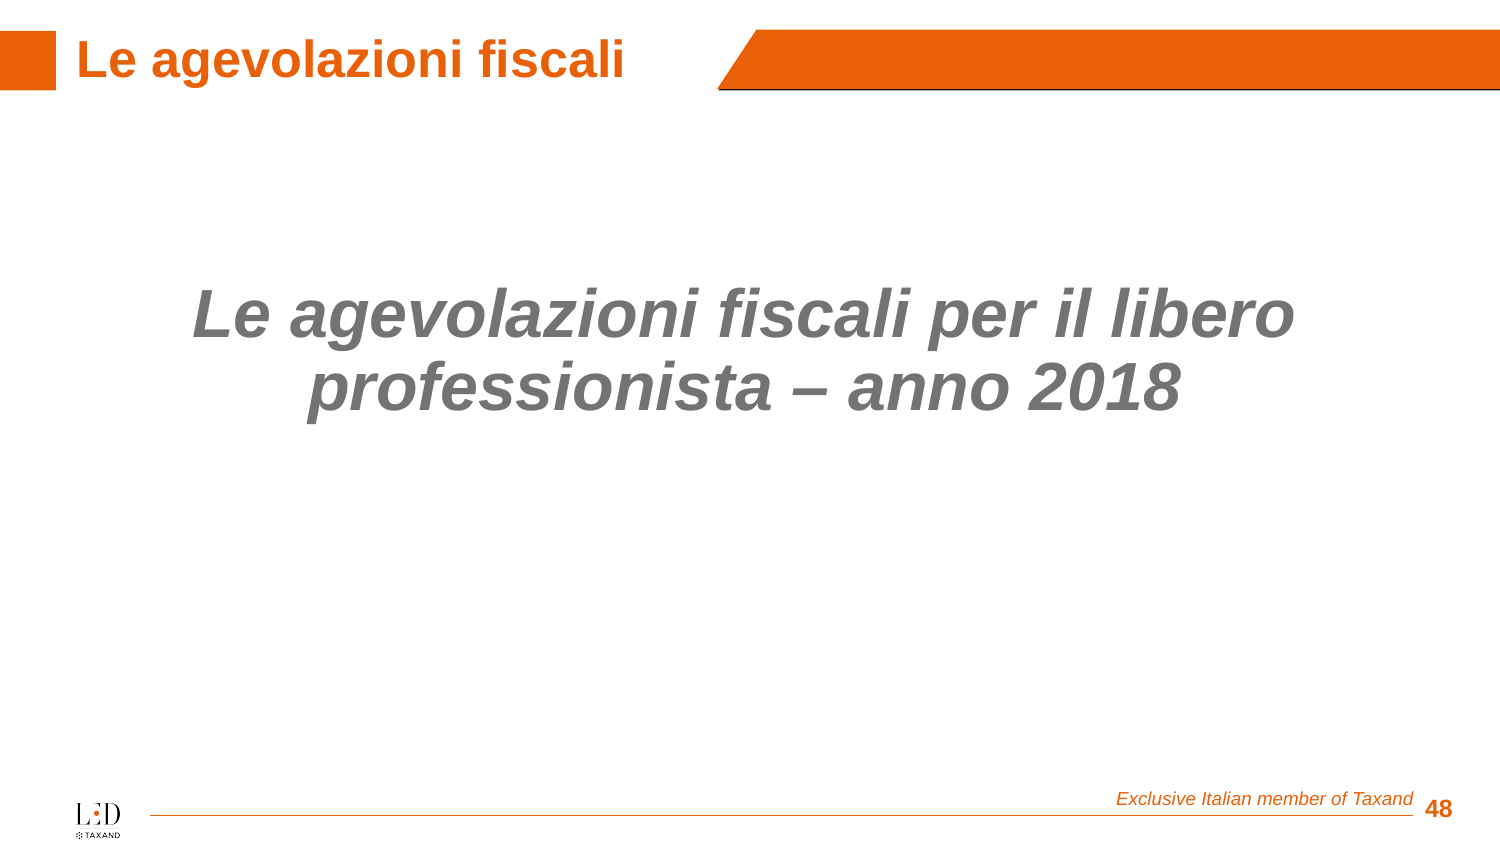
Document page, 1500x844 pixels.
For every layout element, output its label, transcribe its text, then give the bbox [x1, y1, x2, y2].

text_box [0, 30, 57, 91]
text_box 48 [1391, 796, 1453, 836]
text_box Exclusive Italian member of Taxand [1092, 789, 1414, 815]
title Le agevolazioni fiscali per il libero professionista – anno 2018 [97, 270, 1392, 434]
text_box Le agevolazioni fiscali [61, 0, 738, 97]
text_box [76, 138, 1487, 823]
picture [76, 803, 120, 839]
text_box [715, 28, 1500, 91]
